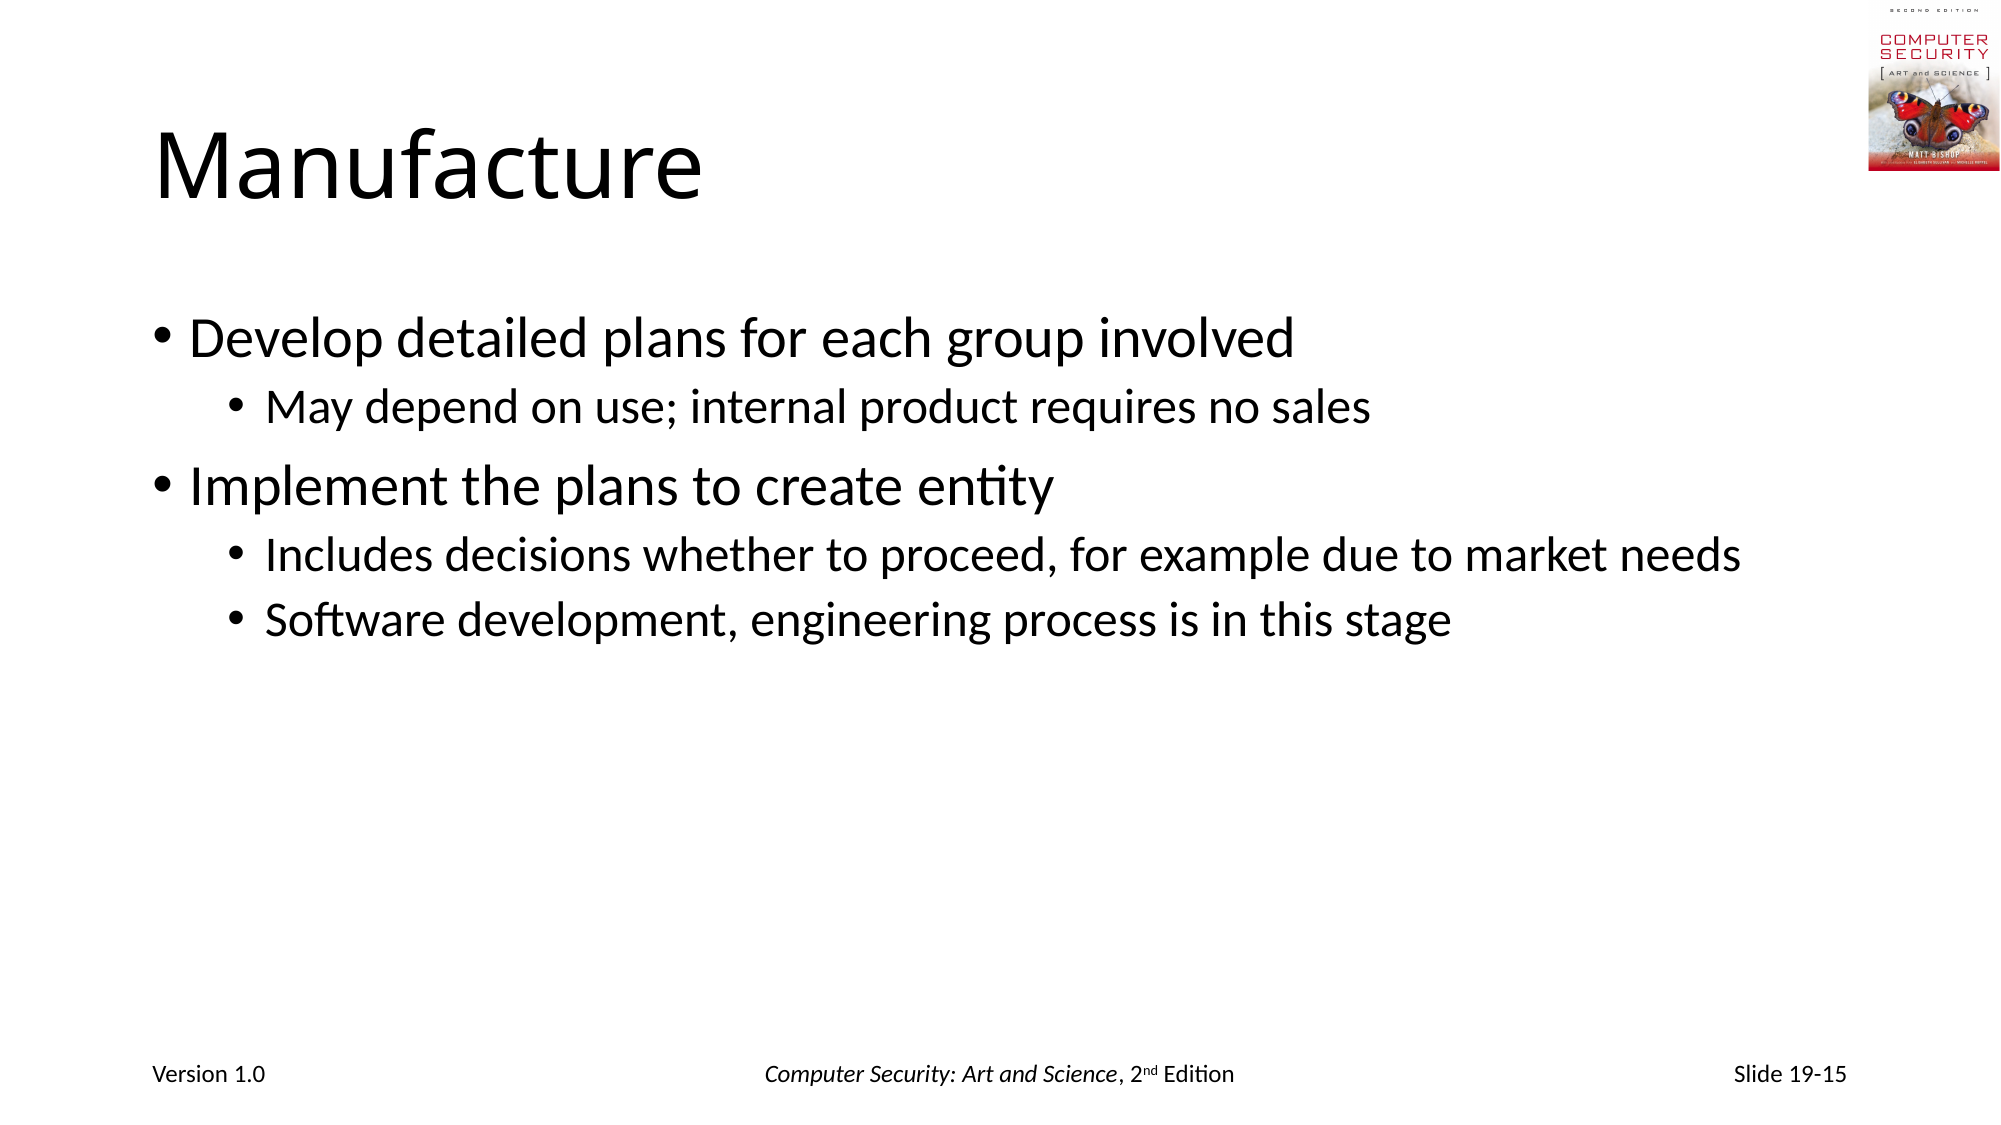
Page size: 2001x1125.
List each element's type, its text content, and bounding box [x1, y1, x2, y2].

slide_number Slide 19-15 [1412, 1042, 1863, 1103]
title Manufacture [137, 59, 1863, 278]
footer Computer Security: Art and Science, 2nd Edition [662, 1042, 1338, 1103]
picture [1868, 0, 2000, 171]
list Develop detailed plans for each group involved May depend on use; internal product requires no sales Implement the plans to create entity Includes decisions whether to proceed, for example due to market needs Software development, engineering process is in this stage [137, 299, 1863, 1014]
slide_number Version 1.0 [137, 1042, 588, 1103]
